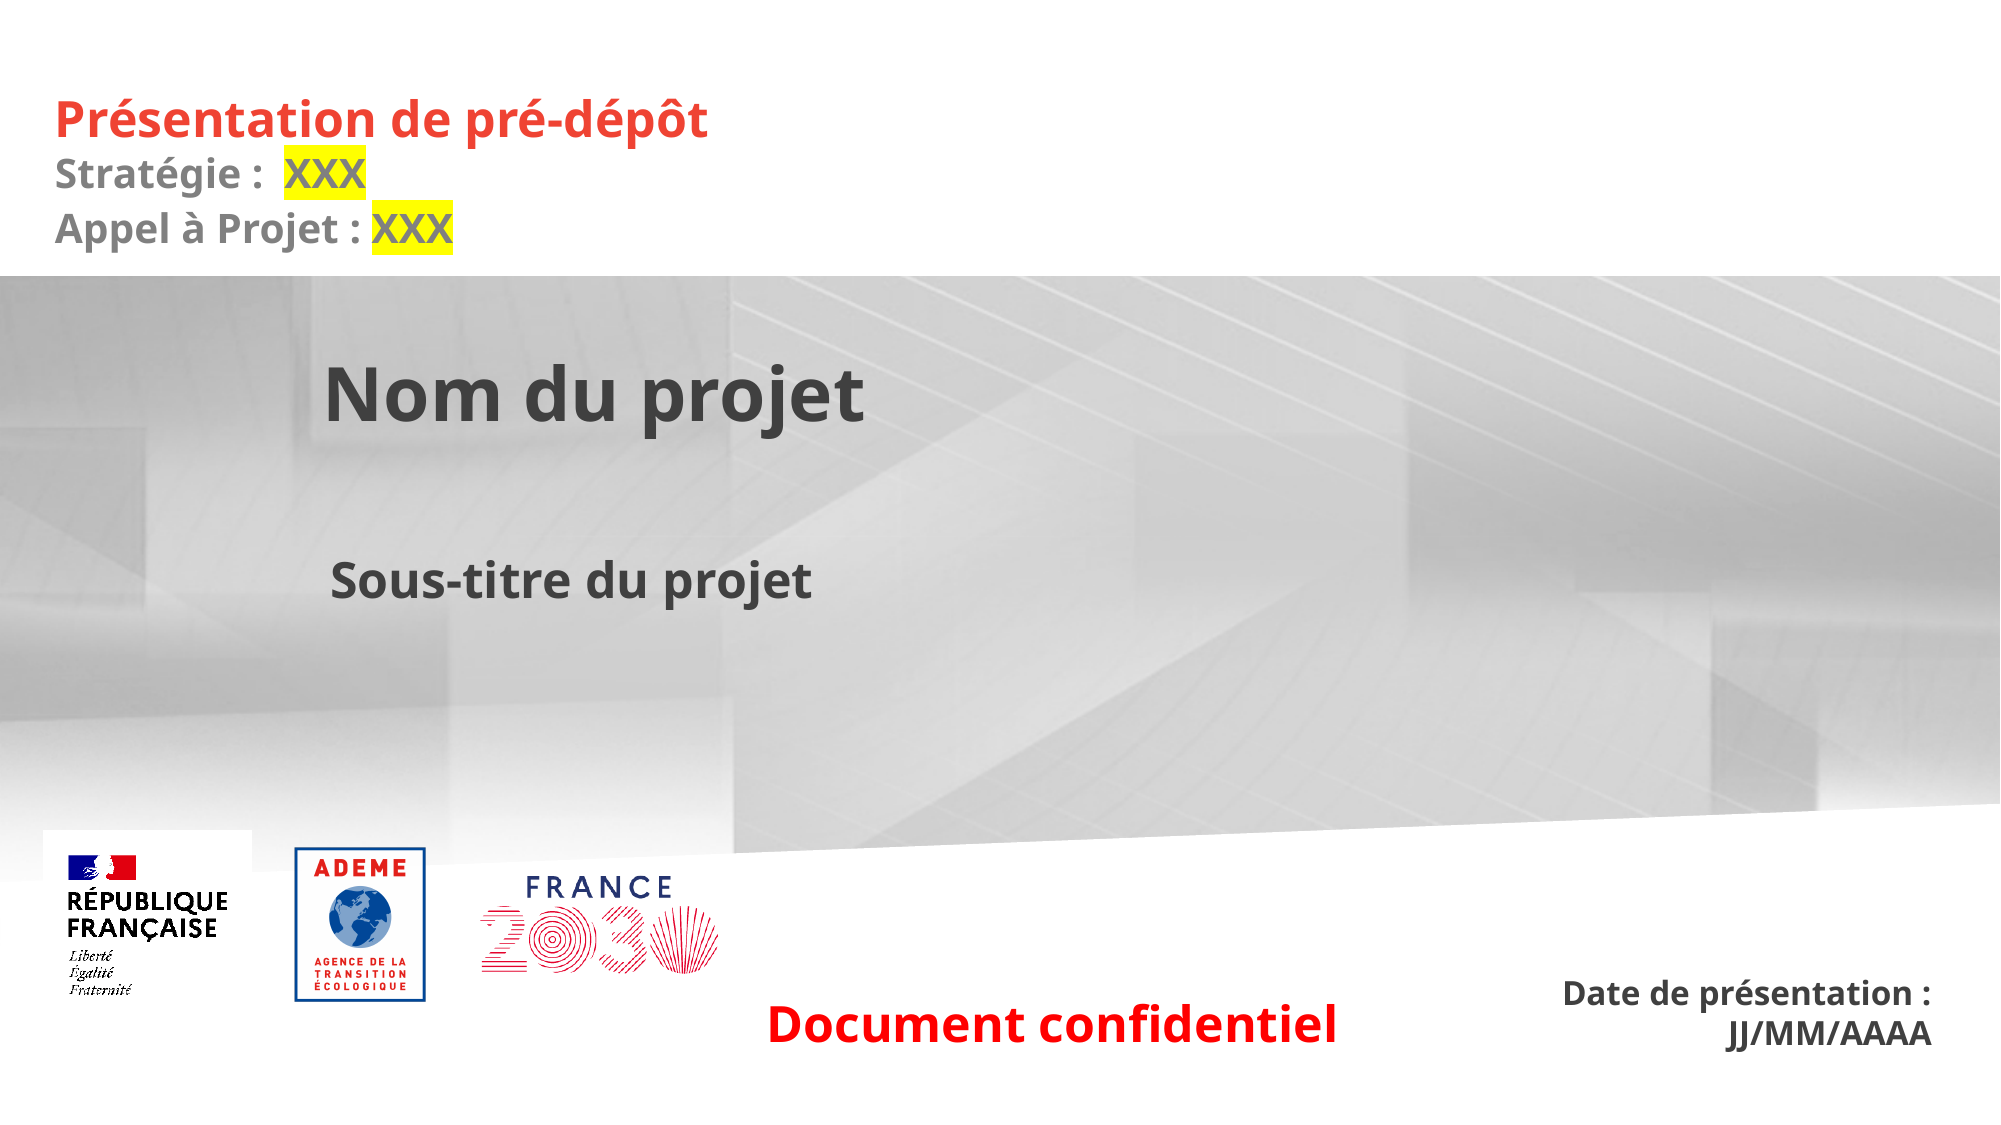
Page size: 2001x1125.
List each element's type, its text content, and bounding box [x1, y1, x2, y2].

text_box Sous-titre du projet [315, 541, 1428, 617]
picture [0, 276, 2000, 1019]
text_box Date de présentation : JJ/MM/AAAA [1531, 965, 1947, 1060]
title Présentation de pré-dépôt [54, 67, 1498, 147]
subtitle Stratégie : XXX Appel à Projet : XXX [54, 147, 1498, 212]
text_box Nom du projet [308, 338, 901, 444]
text_box Document confidentiel [751, 985, 1428, 1061]
